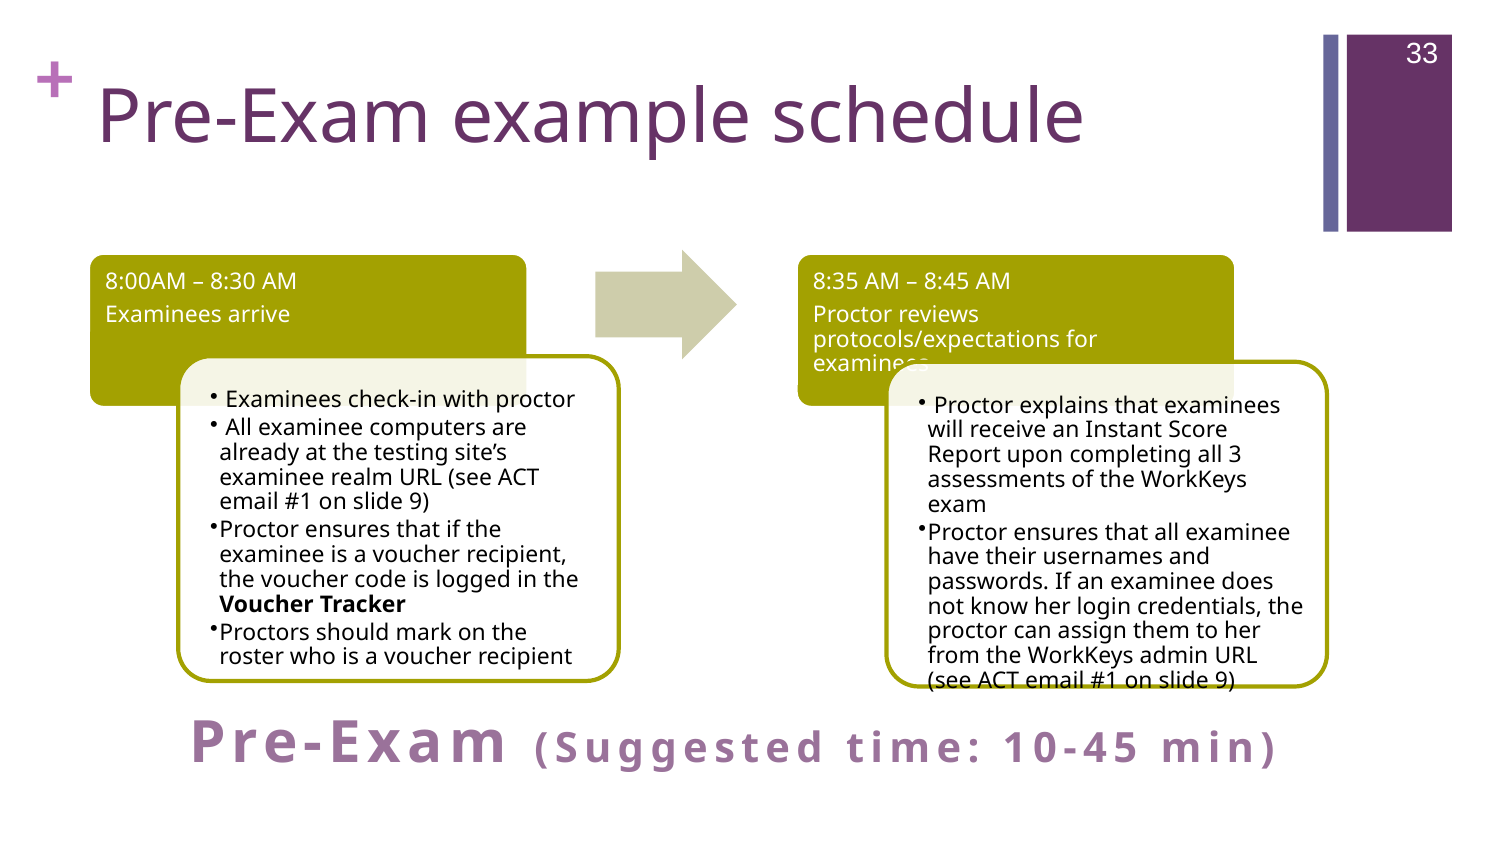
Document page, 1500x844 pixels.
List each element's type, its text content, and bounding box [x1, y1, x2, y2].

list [86, 211, 1328, 723]
title Pre-Exam example schedule [81, 59, 1322, 198]
slide_number 33 [1362, 29, 1454, 75]
text_box Pre-Exam (Suggested time: 10-45 min) [173, 733, 1291, 782]
